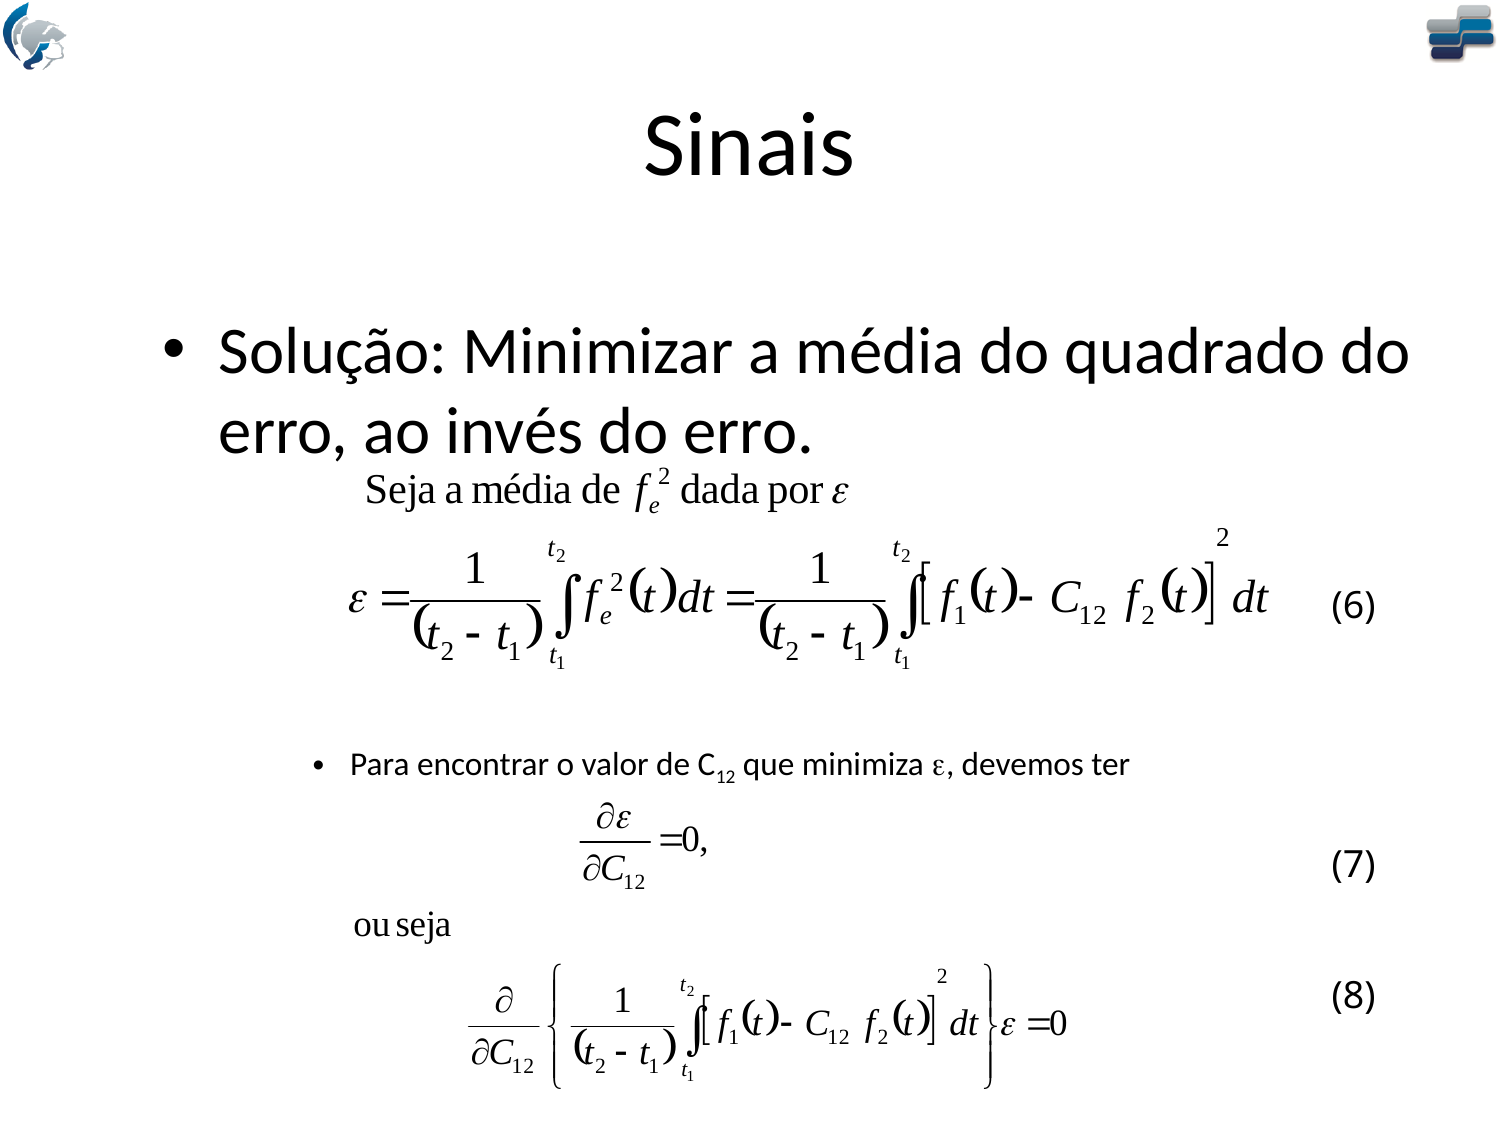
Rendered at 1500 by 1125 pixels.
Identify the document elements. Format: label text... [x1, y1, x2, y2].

text_box (6) [1316, 574, 1436, 634]
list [359, 456, 862, 513]
picture [0, 2, 77, 72]
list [339, 515, 1279, 679]
text_box (7) [1316, 833, 1436, 893]
text_box (8) [1316, 964, 1436, 1024]
picture [1423, 3, 1500, 67]
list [348, 791, 1140, 1098]
title Sinais [75, 45, 1425, 233]
list Solução: Minimizar a média do quadrado do erro, ao invés do erro. Para encontrar o valor de C12 que minimiza e, devemos ter [147, 299, 1500, 975]
